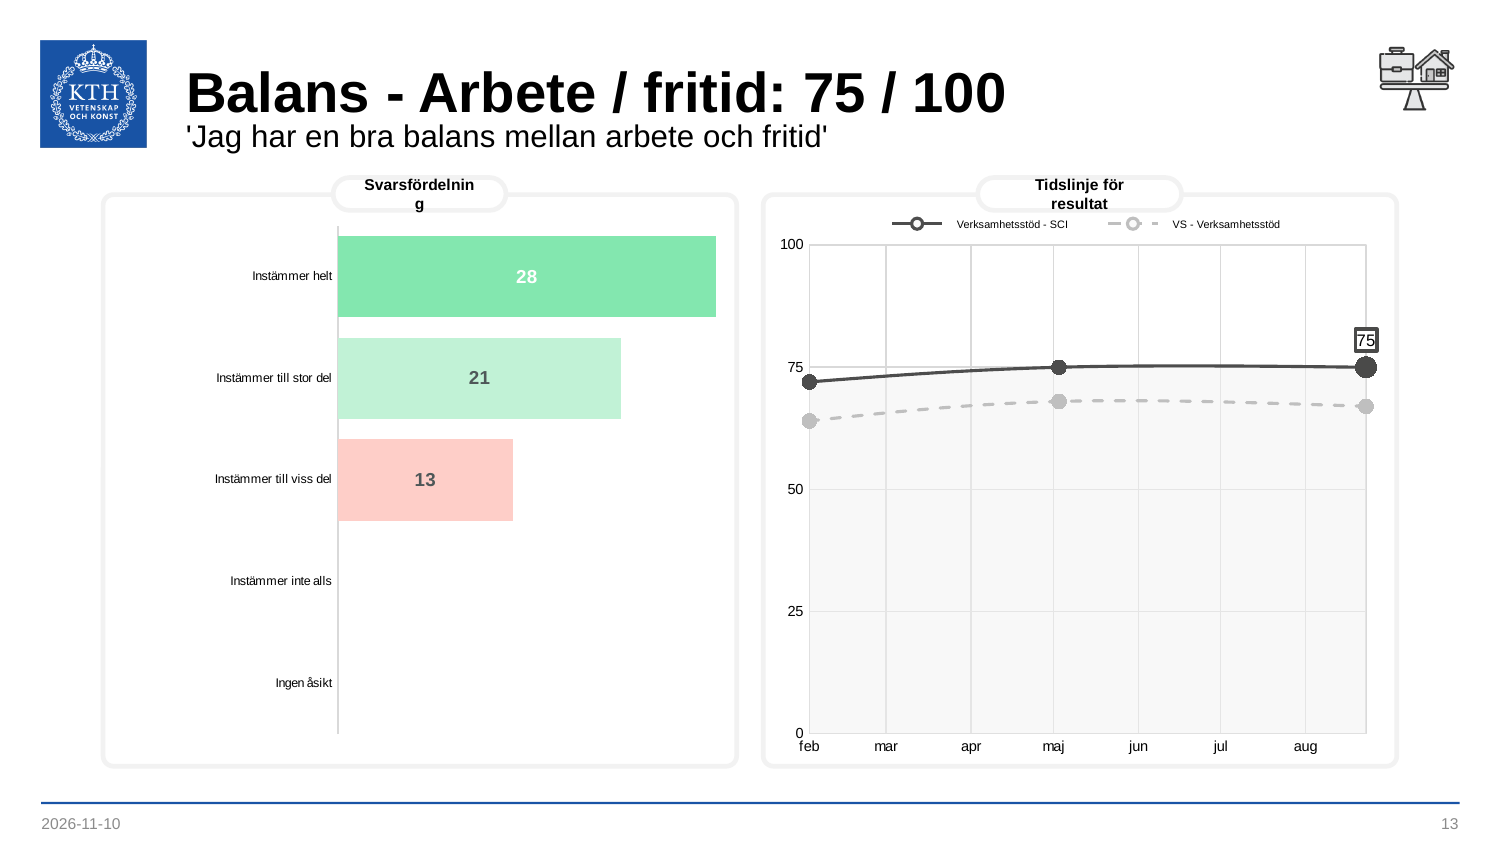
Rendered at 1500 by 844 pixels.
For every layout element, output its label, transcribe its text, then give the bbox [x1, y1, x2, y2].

slide_number 13 [1121, 804, 1459, 843]
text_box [1108, 218, 1158, 230]
picture [1378, 40, 1455, 117]
text_box [1183, 193, 1396, 198]
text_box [892, 218, 943, 230]
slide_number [41, 804, 379, 843]
text_box 'Jag har en bra balans mellan arbete och fritid' [185, 121, 1460, 187]
text_box Tidslinje för resultat [976, 176, 1183, 198]
text_box [764, 193, 977, 198]
chart [763, 198, 1397, 763]
text_box [102, 193, 738, 768]
title Balans - Arbete / fritid: 75 / 100 [185, 41, 1460, 121]
text_box [764, 763, 1396, 768]
chart [103, 225, 744, 735]
text_box Svarsfördelning [332, 176, 508, 212]
picture [40, 40, 147, 148]
